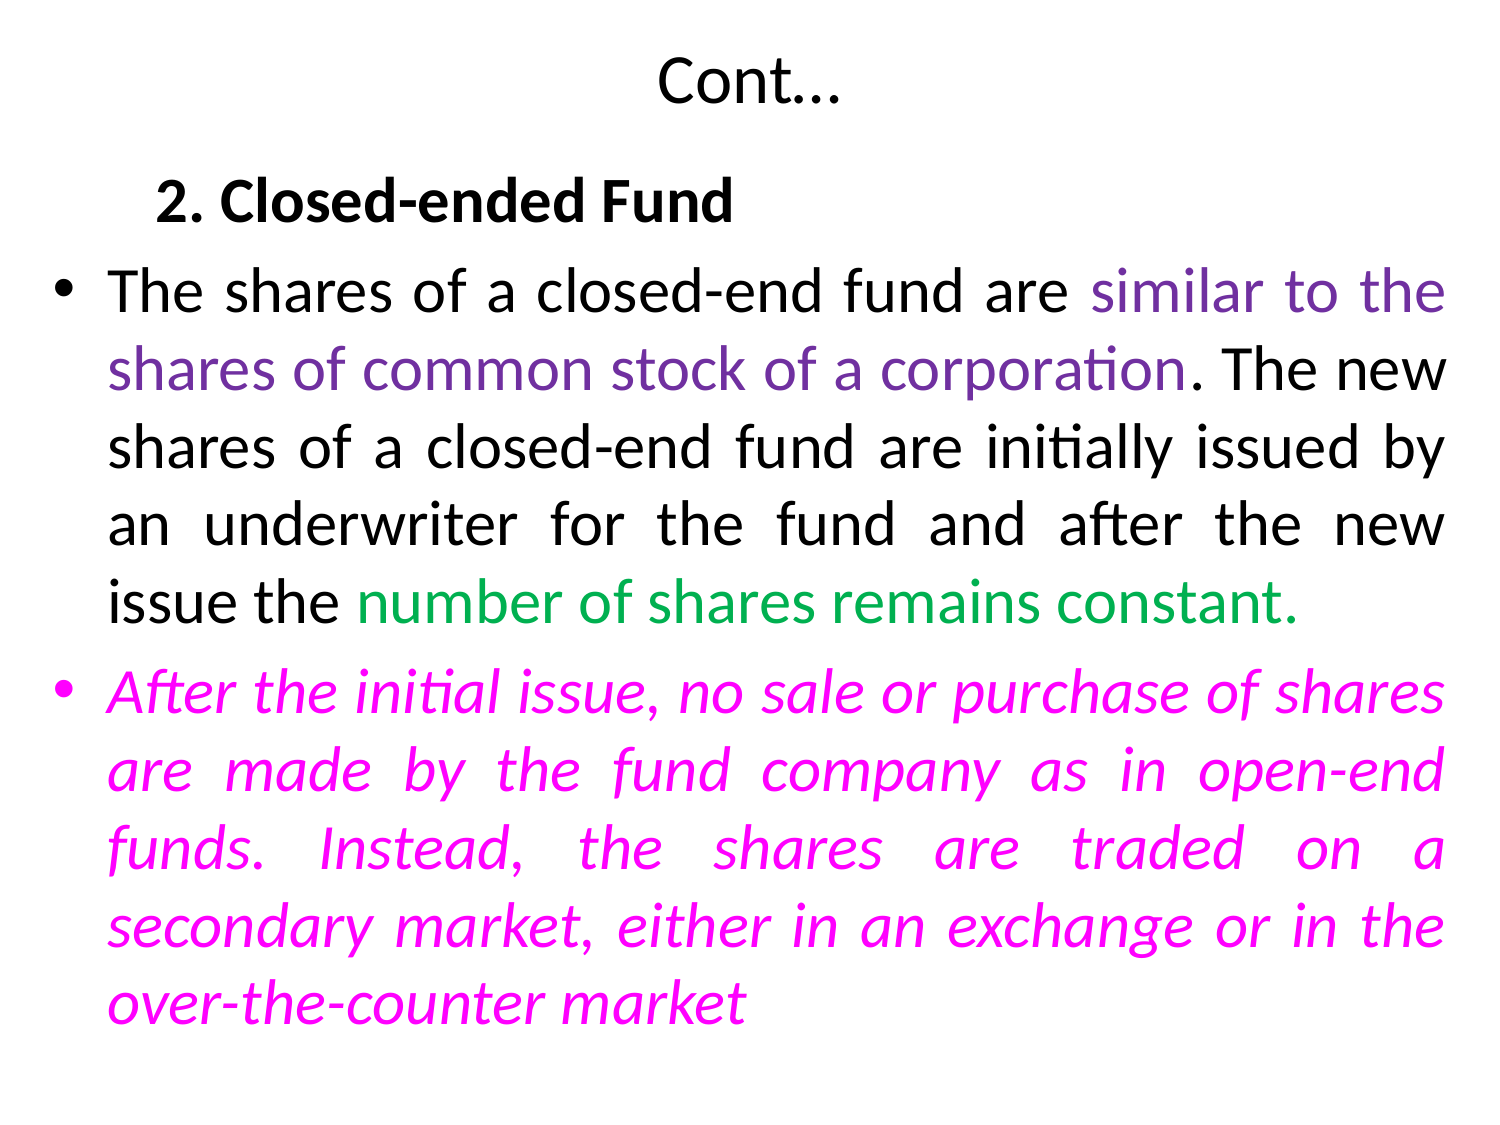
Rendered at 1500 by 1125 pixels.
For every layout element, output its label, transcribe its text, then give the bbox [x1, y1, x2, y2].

title Cont… [75, 24, 1425, 125]
list 2. Closed-ended Fund The shares of a closed-end fund are similar to the shares of common stock of a corporation. The new shares of a closed-end fund are initially issued by an underwriter for the fund and after the new issue the number of shares remains constant. After the initial issue, no sale or purchase of shares are made by the fund company as in open-end funds. Instead, the shares are traded on a secondary market, either in an exchange or in the over-the-counter market [37, 149, 1463, 1100]
